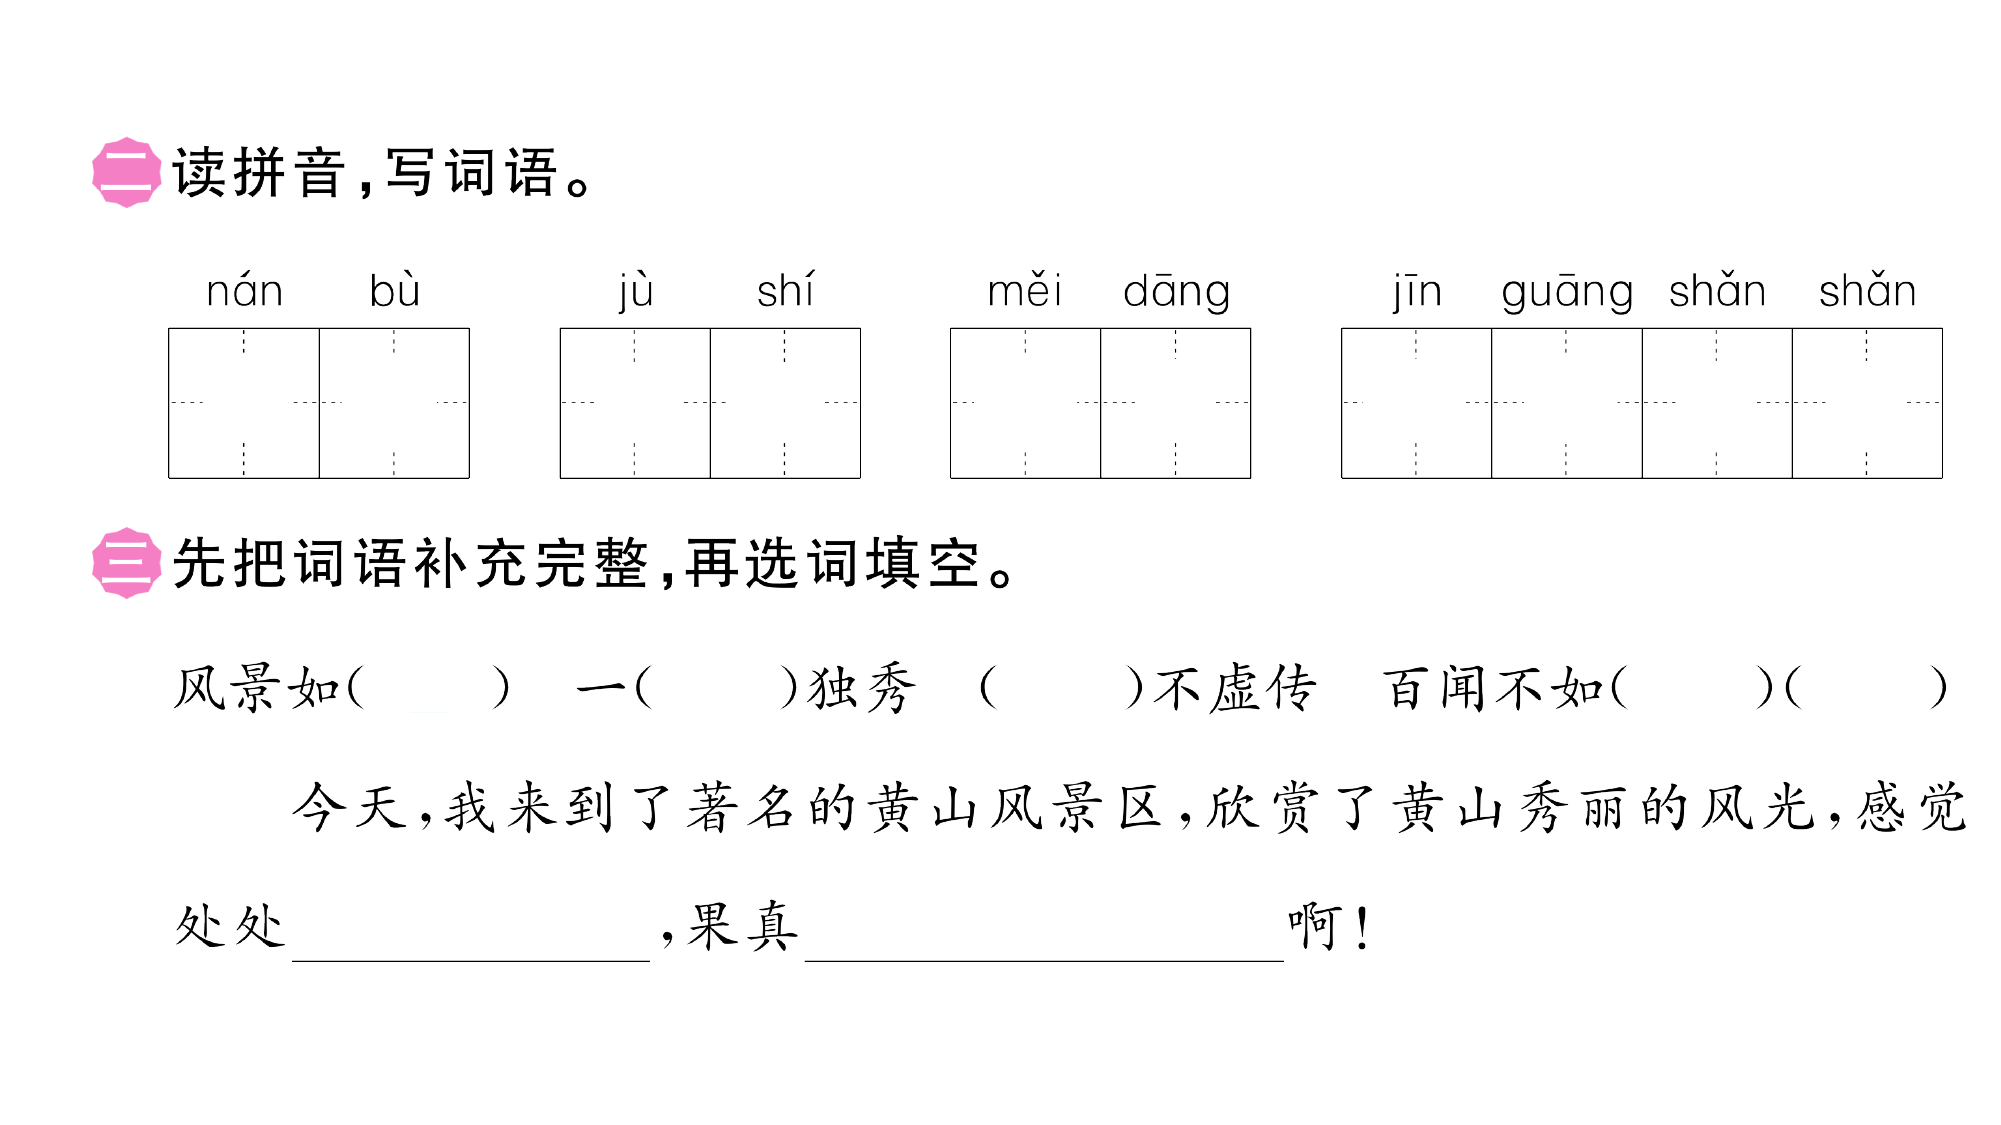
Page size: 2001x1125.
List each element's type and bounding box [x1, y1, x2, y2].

picture [87, 117, 1979, 1000]
